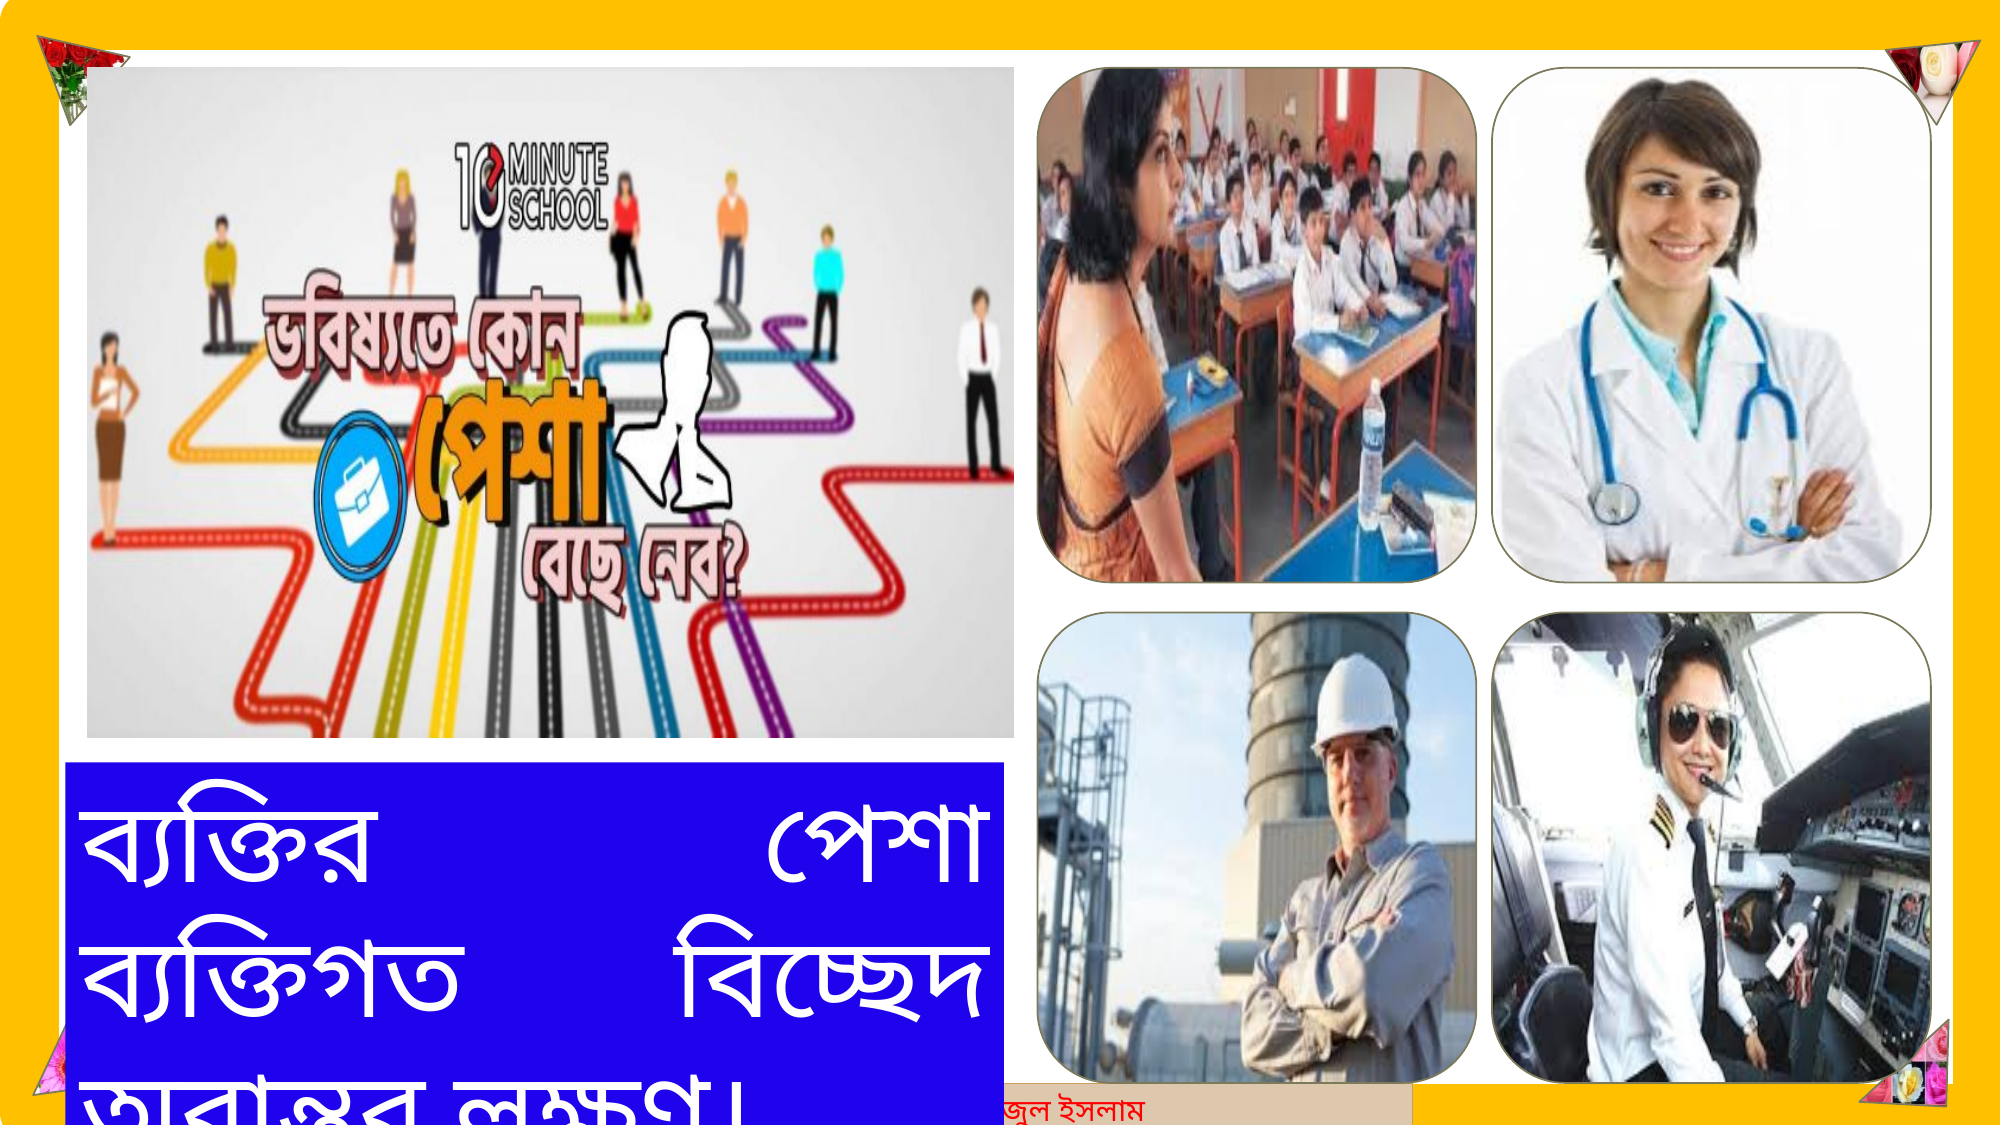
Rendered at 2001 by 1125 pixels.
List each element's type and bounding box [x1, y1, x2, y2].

text_box [24, 17, 1988, 1125]
picture [87, 67, 1014, 739]
